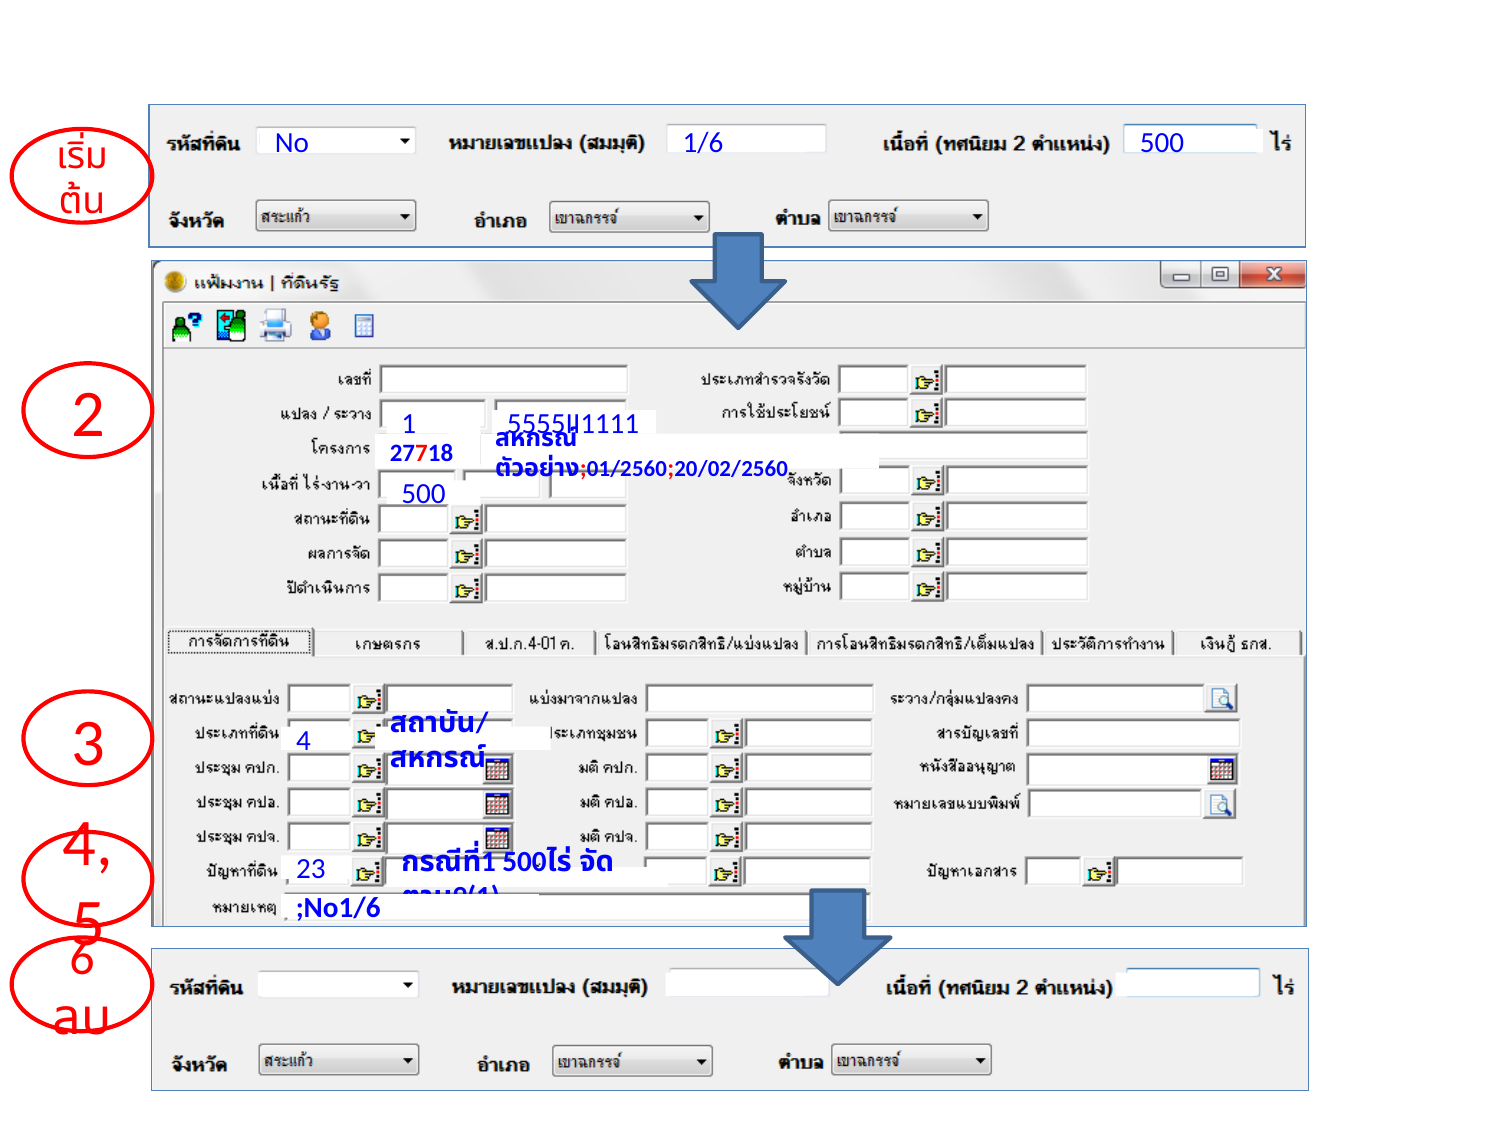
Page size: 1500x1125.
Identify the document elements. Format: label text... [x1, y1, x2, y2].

text_box 3 [21, 689, 146, 788]
picture [152, 261, 1306, 927]
text_box 2 [21, 361, 146, 460]
text_box เริ่มต้น [9, 126, 144, 225]
text_box 4,5 [21, 829, 146, 928]
picture [149, 105, 1306, 247]
text_box [783, 934, 893, 947]
text_box [712, 254, 764, 259]
text_box 6 ลบ [9, 935, 146, 1034]
picture [152, 948, 1308, 1091]
